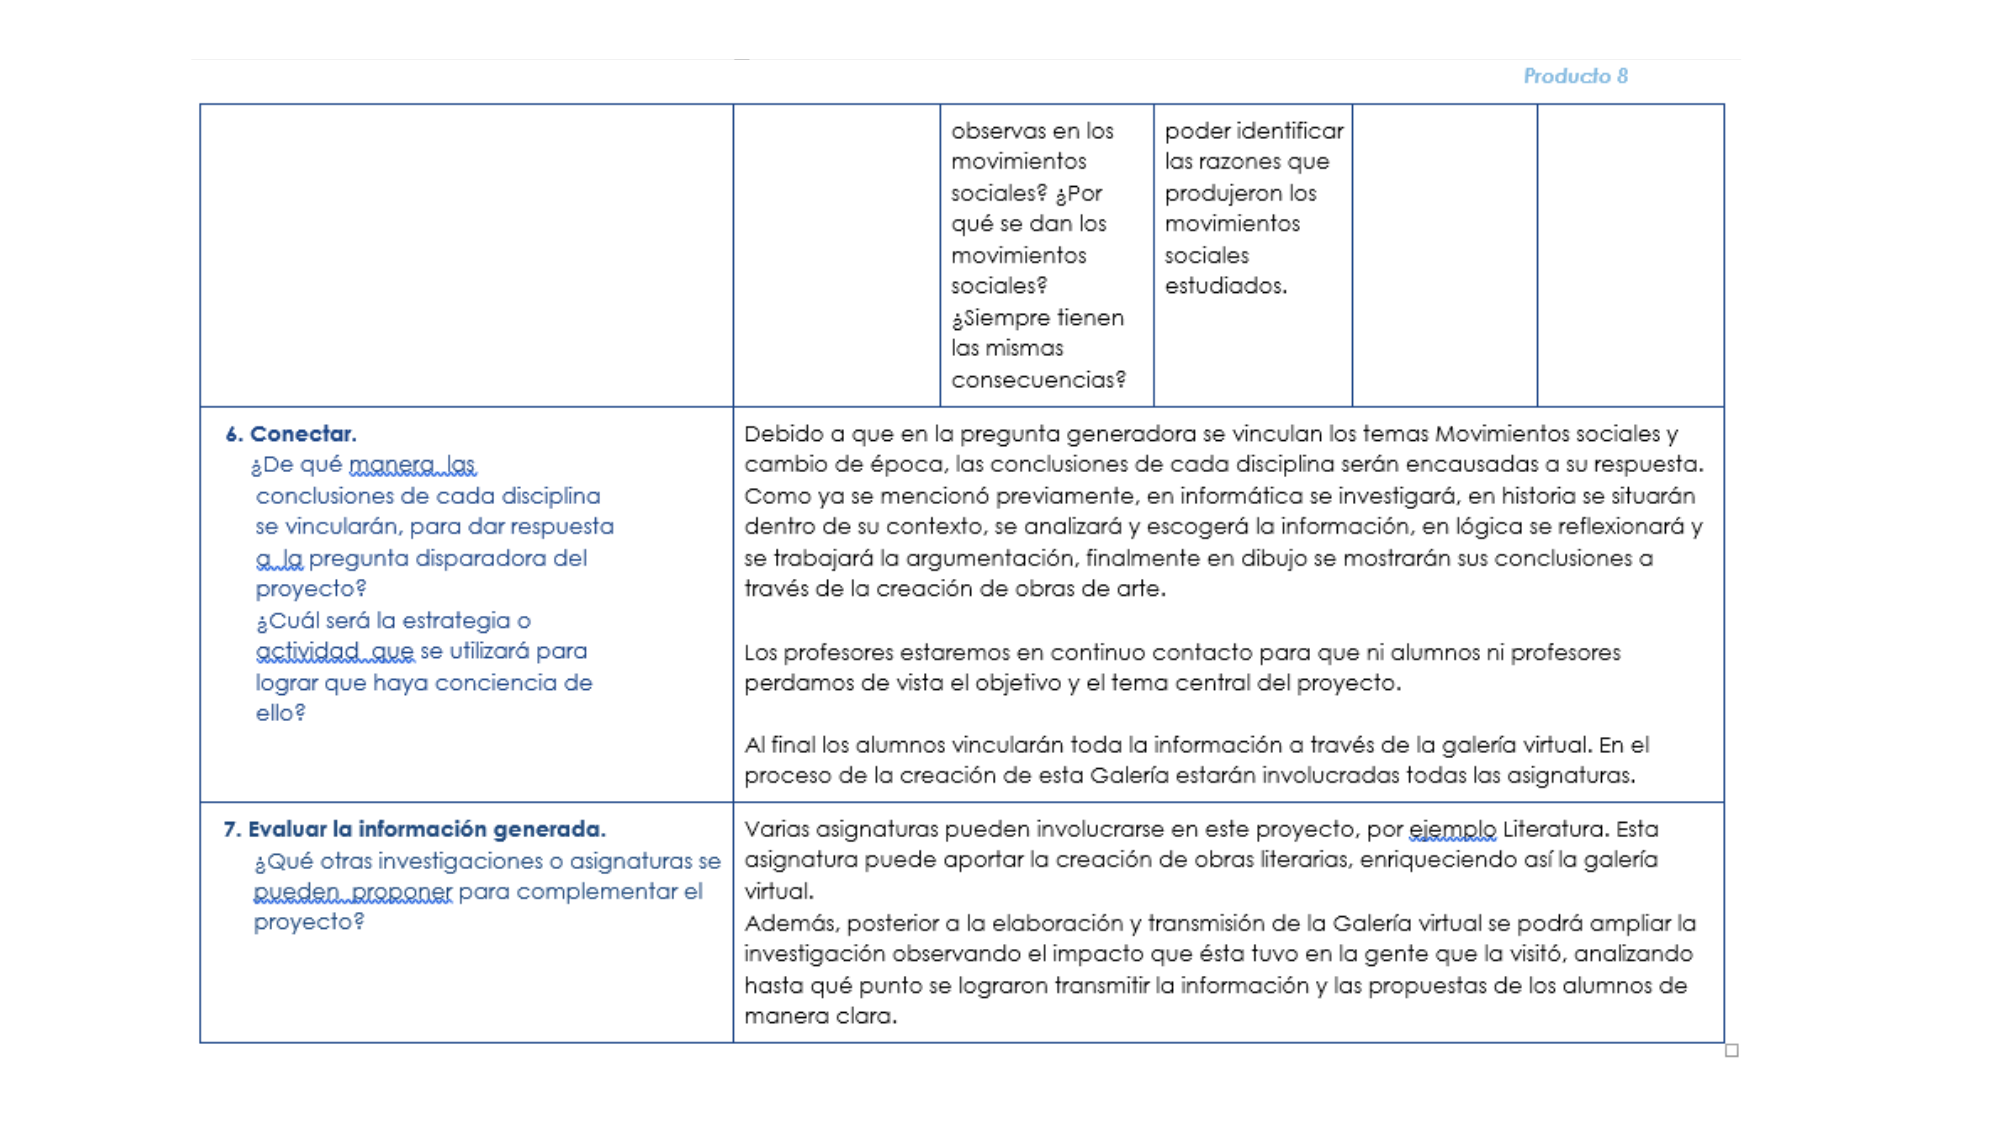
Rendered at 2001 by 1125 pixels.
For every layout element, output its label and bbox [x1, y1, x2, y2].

picture [191, 59, 1742, 1066]
